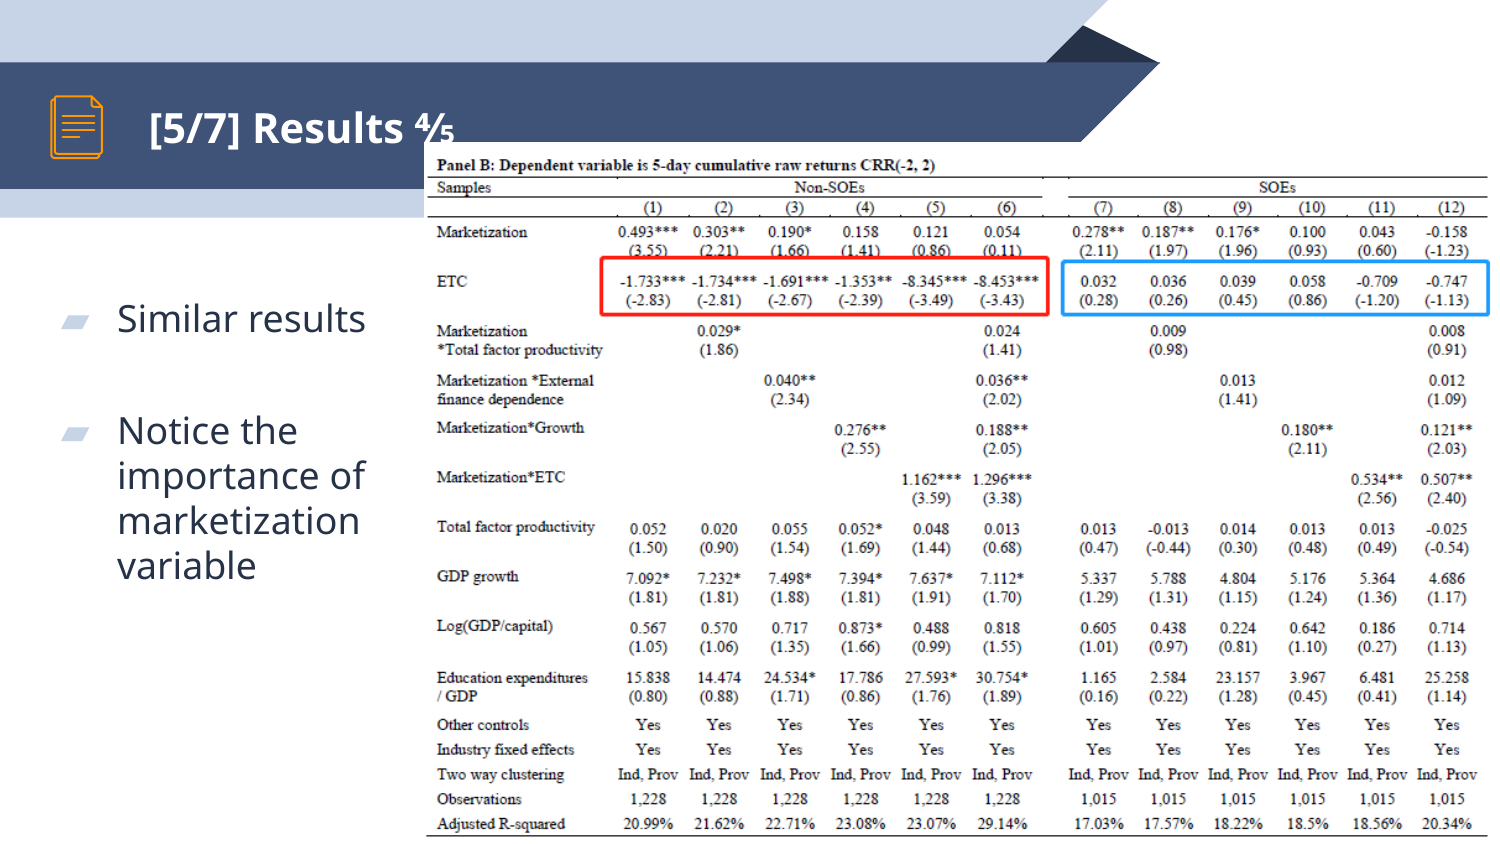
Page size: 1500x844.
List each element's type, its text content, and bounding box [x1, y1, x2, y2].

title [5/7] Results ⅘ [133, 64, 997, 190]
list Similar results Notice the importance of marketization variable [27, 280, 418, 726]
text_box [50, 96, 103, 159]
picture [423, 142, 1500, 844]
